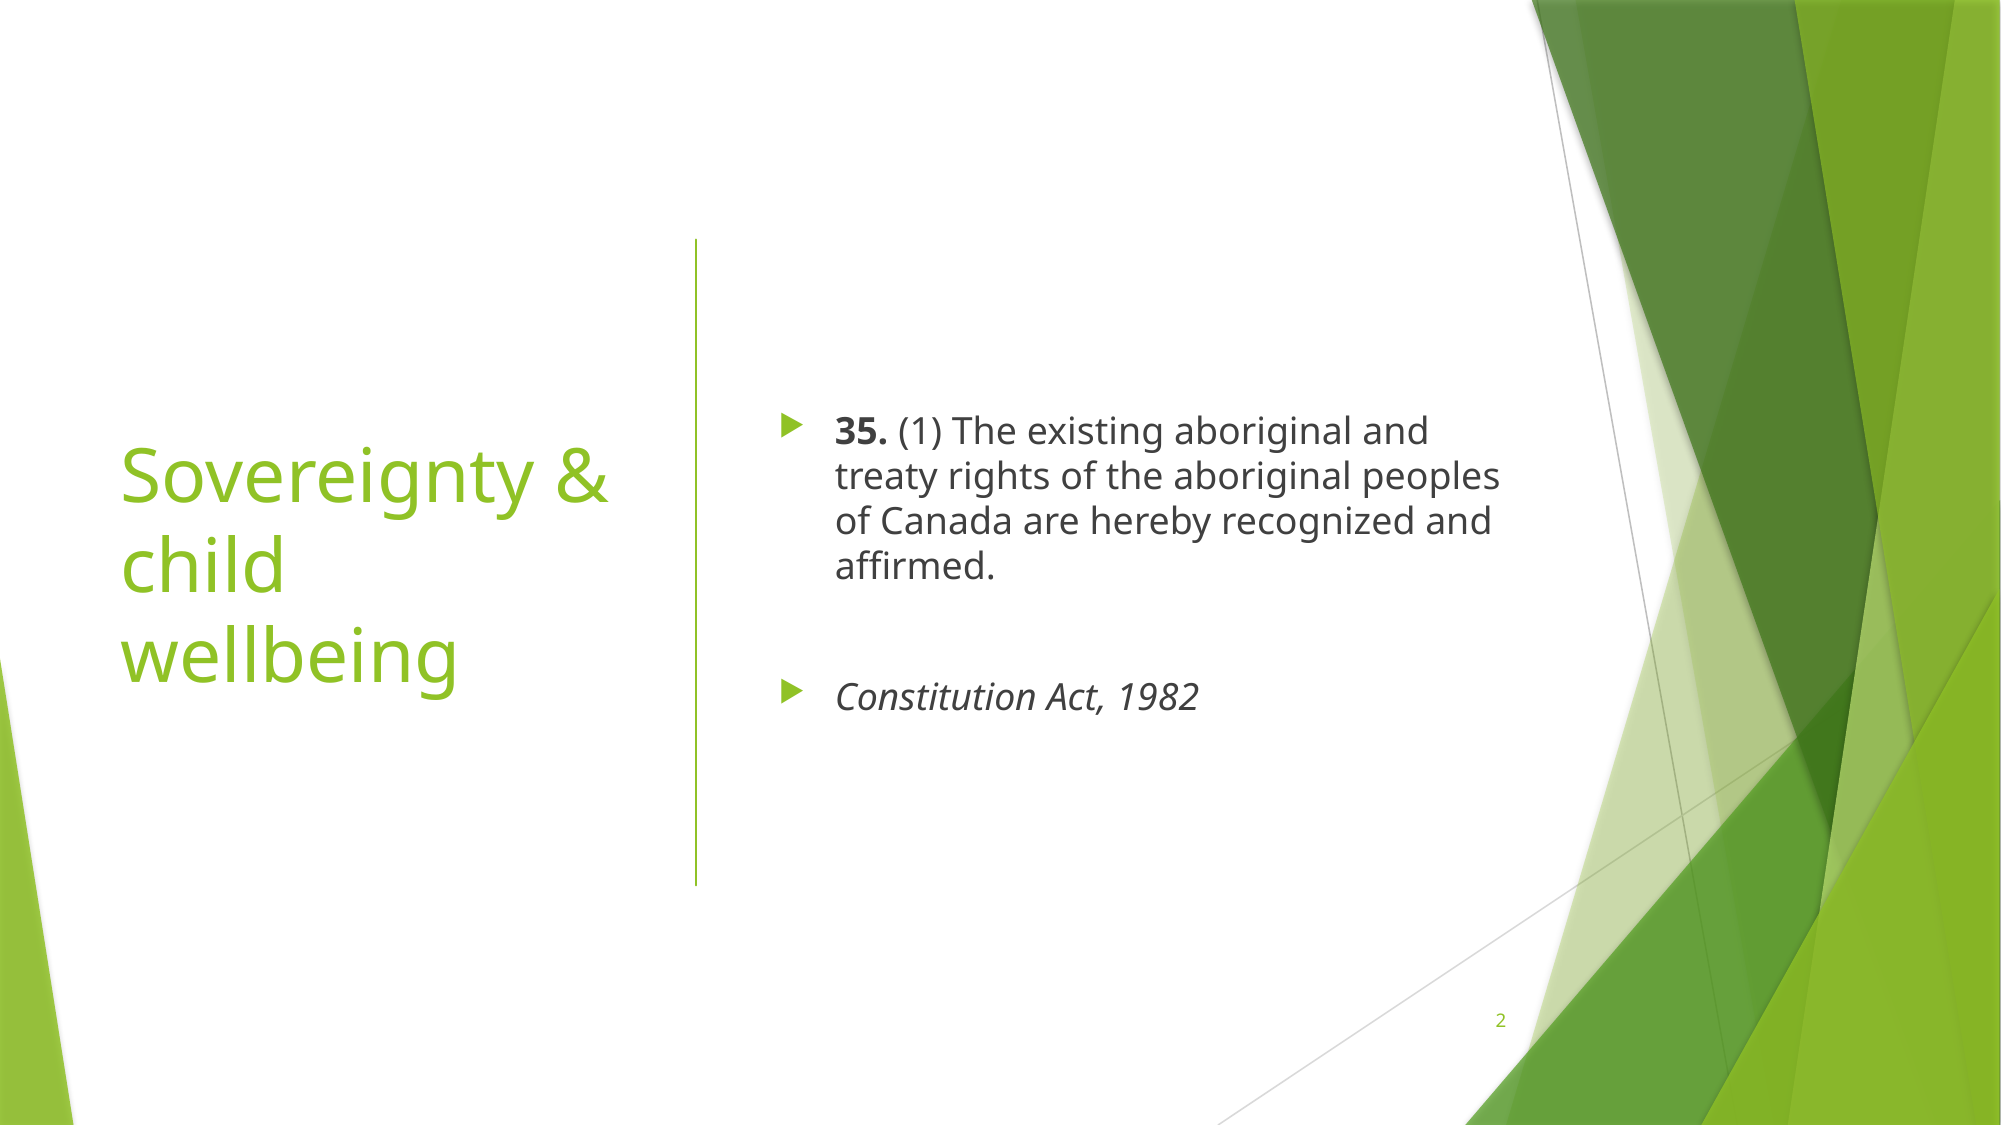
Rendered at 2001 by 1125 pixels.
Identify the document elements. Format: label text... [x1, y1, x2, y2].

slide_number 2 [1409, 991, 1522, 1051]
title Sovereignty & child wellbeing [105, 133, 658, 991]
list 35. (1) The existing aboriginal and treaty rights of the aboriginal peoples of Canada are hereby recognized and affirmed. Constitution Act, 1982 [763, 133, 1522, 991]
